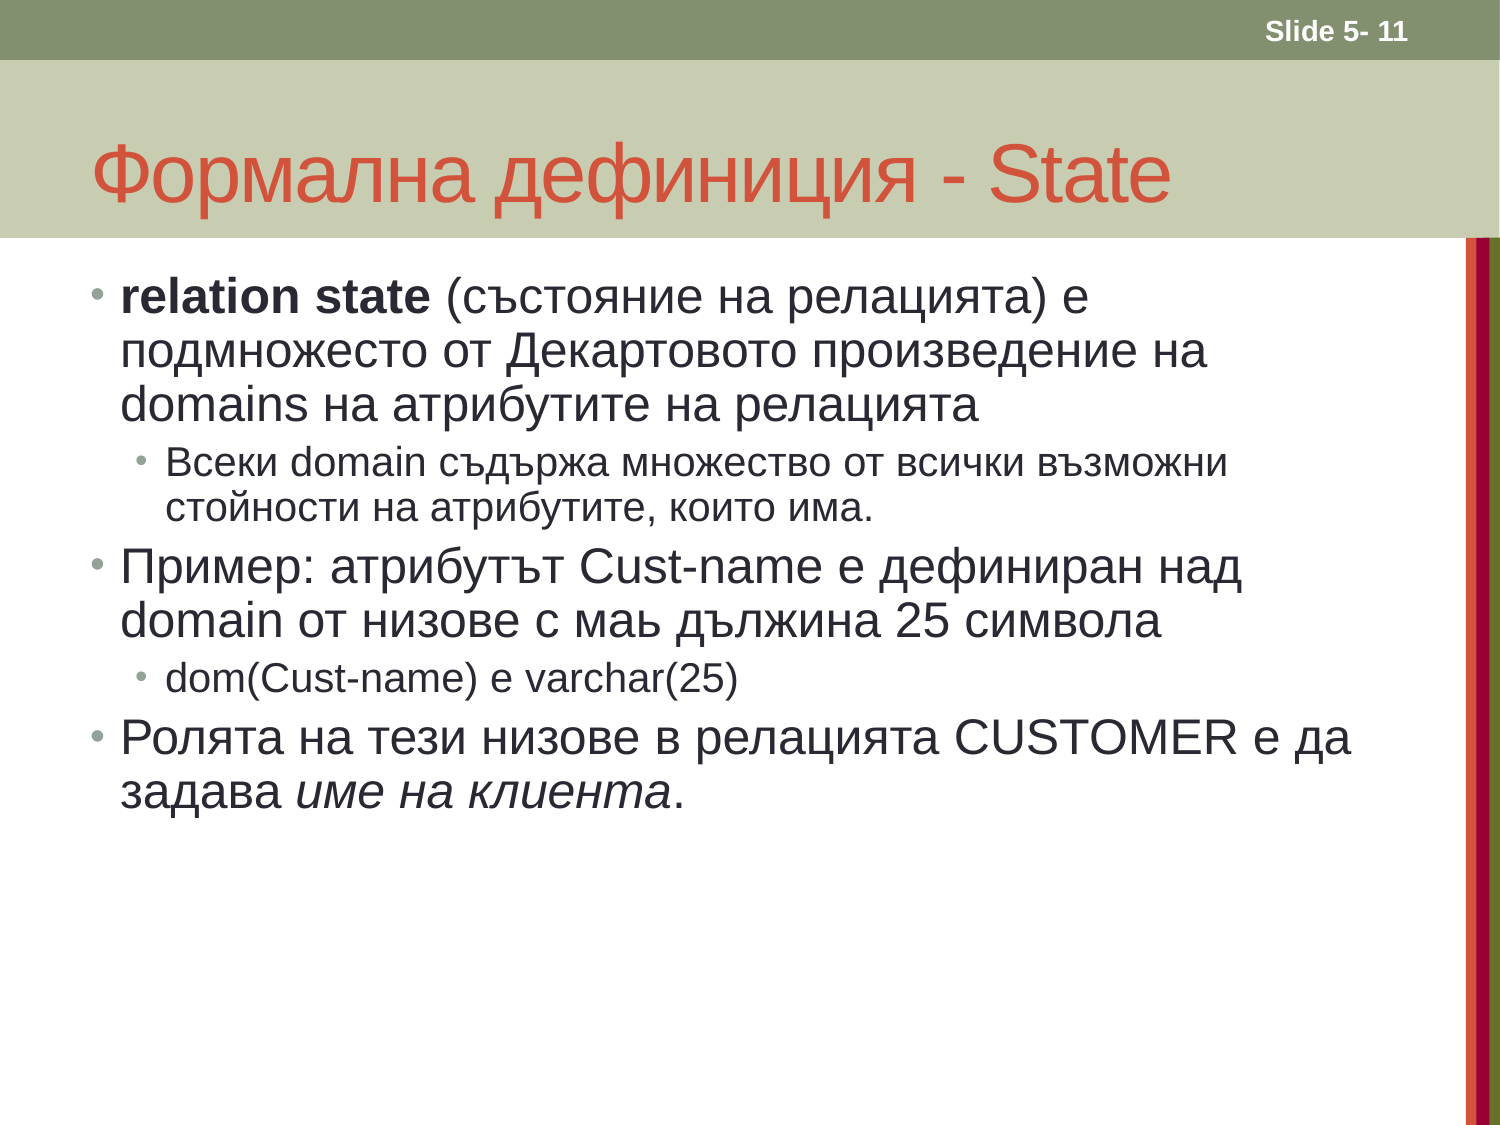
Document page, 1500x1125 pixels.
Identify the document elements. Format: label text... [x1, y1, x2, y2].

title Формална дефиниция - State [75, 87, 1425, 250]
list relation state (състояние на релацията) е подмножесто от Декартовото произведение на domains на атрибутите на релацията Всеки domain съдържа множество от всички възможни стойности на атрибутите, които има. Пример: атрибутът Cust-name е дефиниран над domain от низове с маь дължина 25 символа dom(Cust-name) е varchar(25) Ролята на тези низове в релацията CUSTOMER е да задава име на клиента. [75, 262, 1425, 1063]
slide_number Slide 5- 11 [1250, 3, 1425, 57]
